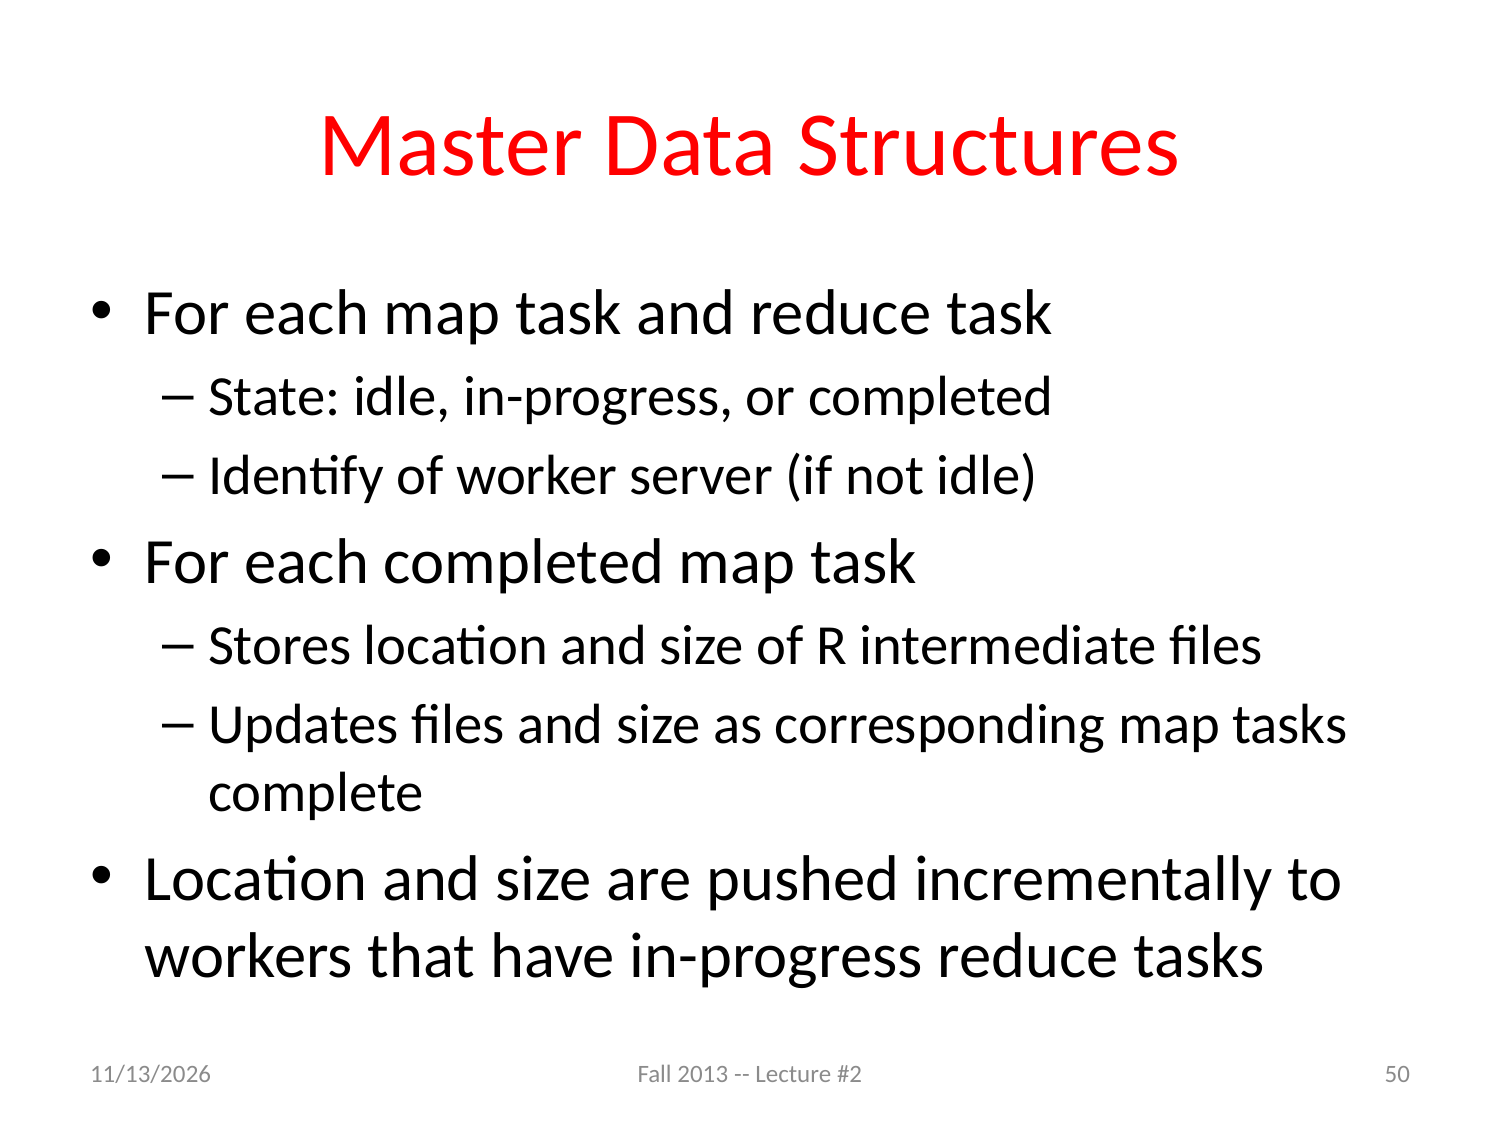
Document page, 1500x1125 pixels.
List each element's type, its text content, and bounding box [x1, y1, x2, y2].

list For each map task and reduce task State: idle, in-progress, or completed Identify of worker server (if not idle) For each completed map task Stores location and size of R intermediate files Updates files and size as corresponding map tasks complete Location and size are pushed incrementally to workers that have in-progress reduce tasks [75, 262, 1425, 1005]
footer Fall 2013 -- Lecture #2 [512, 1042, 988, 1103]
title Master Data Structures [75, 45, 1425, 233]
slide_number 50 [1074, 1042, 1425, 1103]
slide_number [75, 1042, 425, 1103]
